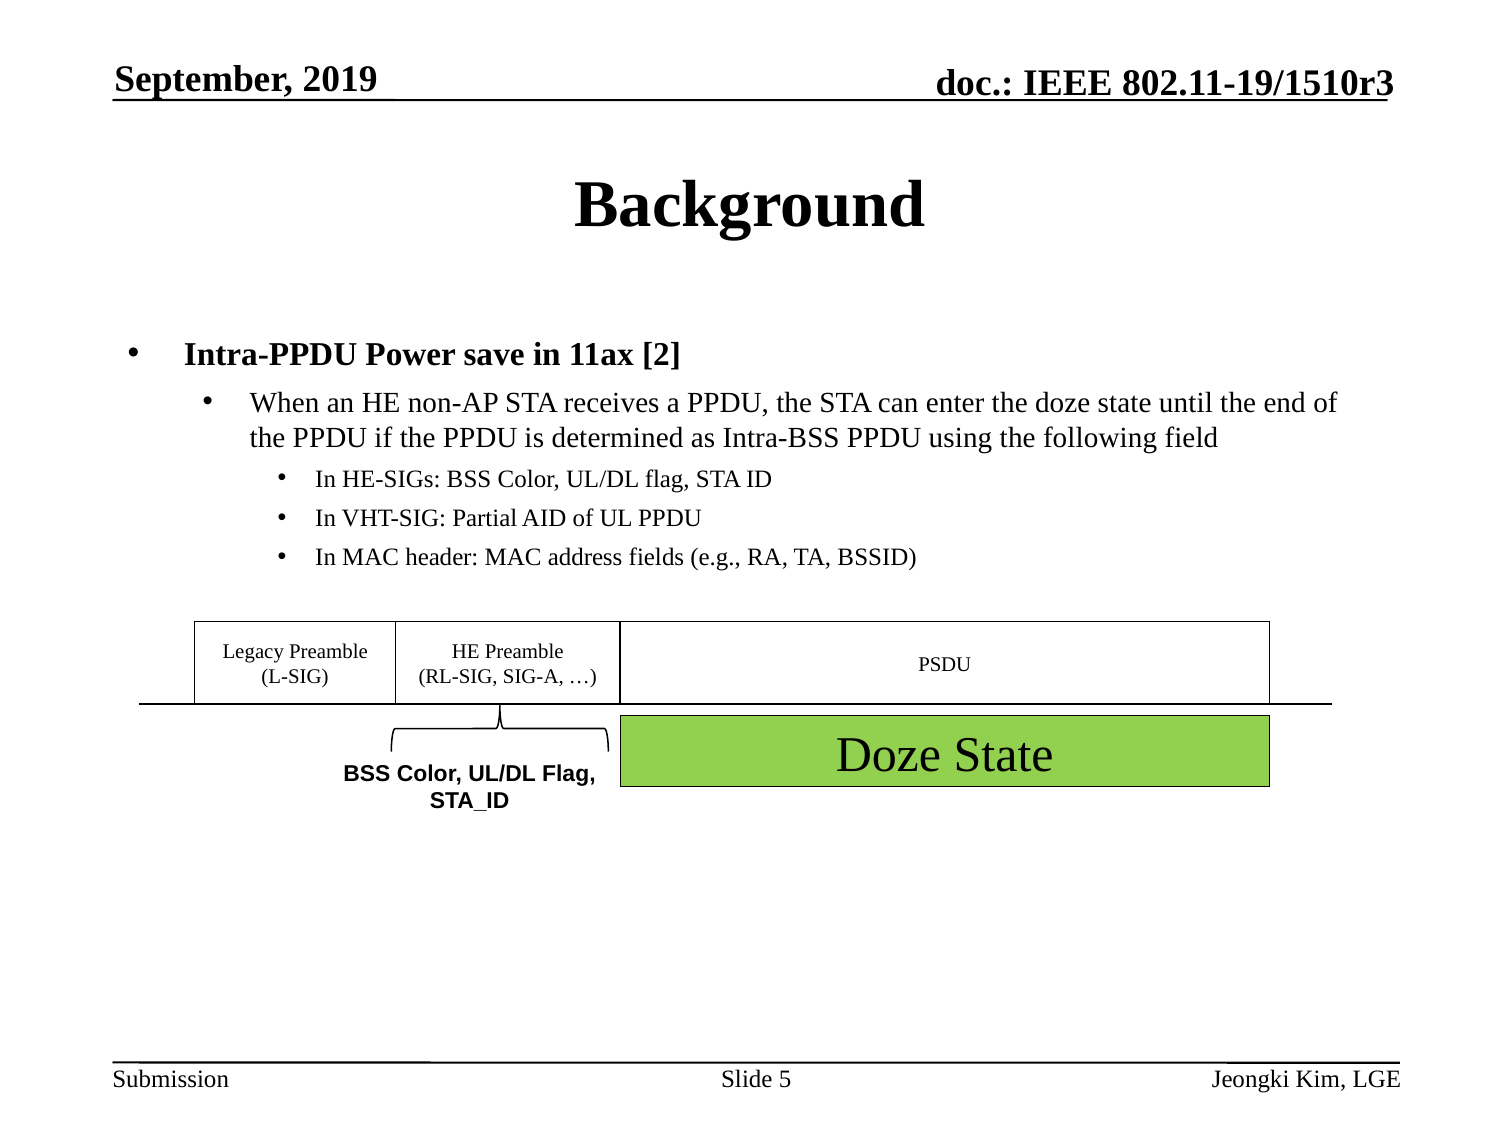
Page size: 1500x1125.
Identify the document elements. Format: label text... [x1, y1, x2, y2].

slide_number Slide 5 [712, 1061, 800, 1123]
title Background [112, 112, 1388, 288]
footer Jeongki Kim, LGE [878, 1061, 1402, 1093]
list Intra-PPDU Power save in 11ax [2] When an HE non-AP STA receives a PPDU, the STA can enter the doze state until the end of the PPDU if the PPDU is determined as Intra-BSS PPDU using the following field In HE-SIGs: BSS Color, UL/DL flag, STA ID In VHT-SIG: Partial AID of UL PPDU In MAC header: MAC address fields (e.g., RA, TA, BSSID) [112, 324, 1388, 1000]
text_box Doze State [620, 715, 1270, 787]
text_box HE Preamble (RL-SIG, SIG-A, …) [395, 621, 620, 703]
text_box PSDU [620, 621, 1270, 703]
text_box BSS Color, UL/DL Flag, STA_ID [319, 750, 621, 821]
text_box [391, 712, 609, 750]
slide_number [114, 54, 423, 100]
text_box Legacy Preamble (L-SIG) [194, 621, 395, 703]
